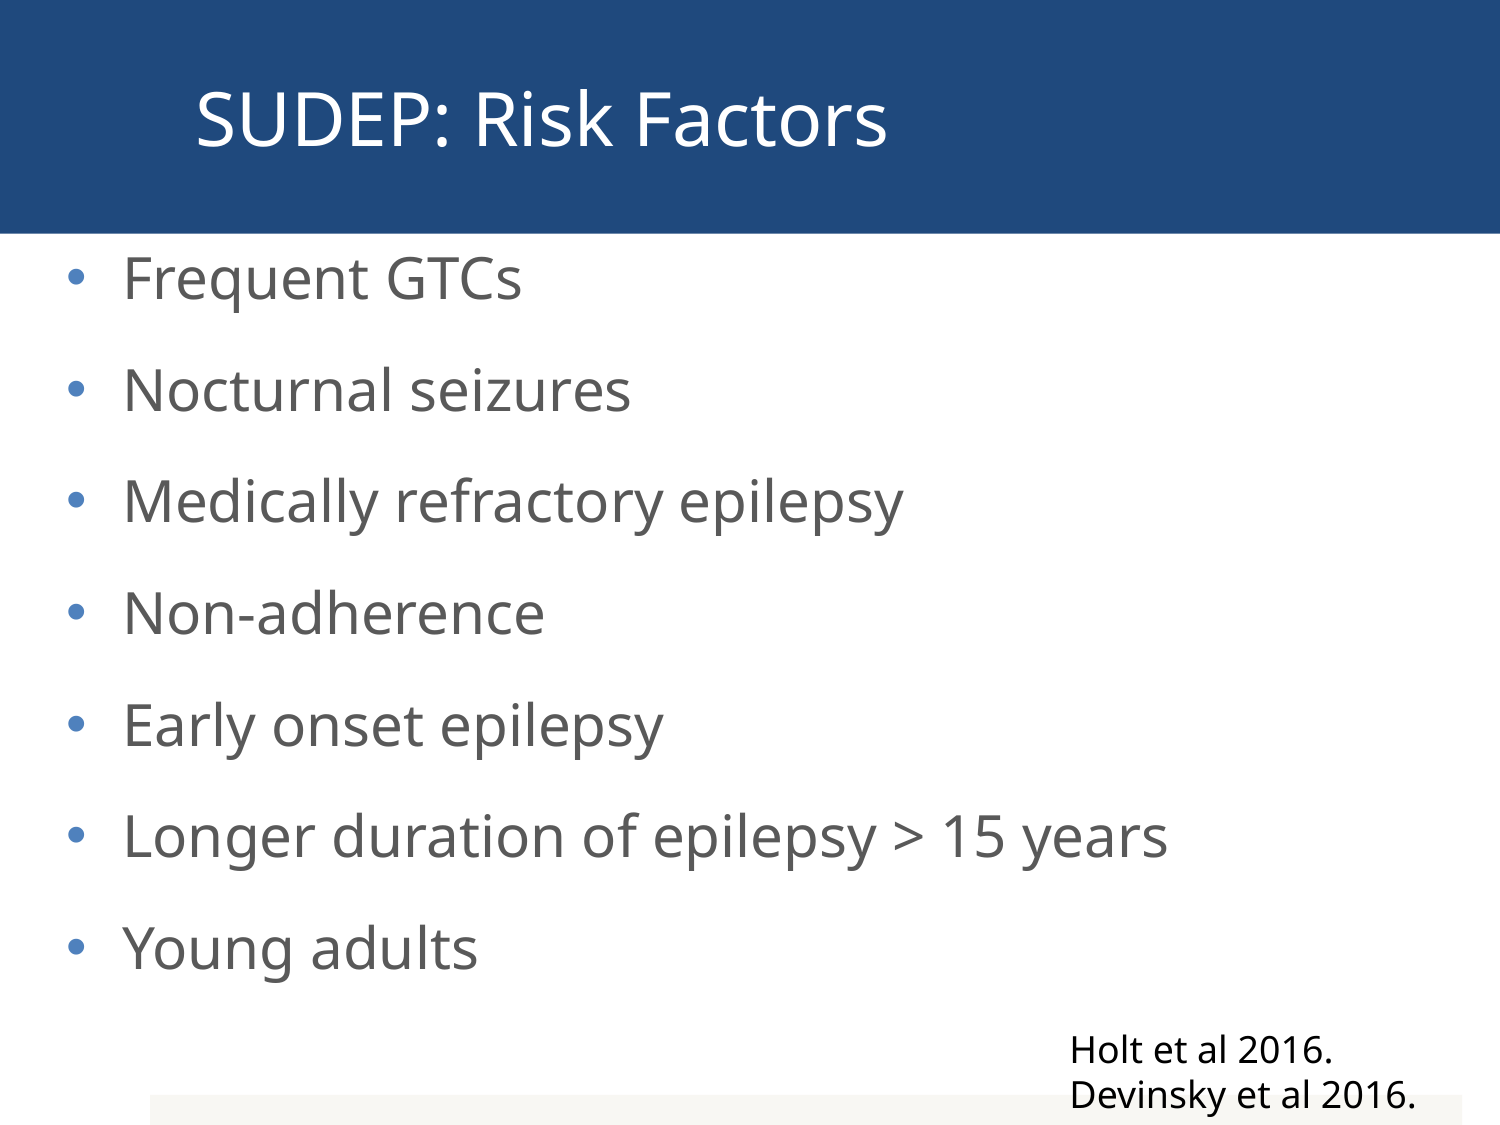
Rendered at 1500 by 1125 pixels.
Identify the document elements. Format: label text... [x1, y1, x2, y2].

title SUDEP: Risk Factors [0, 0, 1500, 234]
list Frequent GTCs Nocturnal seizures Medically refractory epilepsy Non-adherence Early onset epilepsy Longer duration of epilepsy > 15 years Young adults [51, 233, 1500, 1069]
text_box Holt et al 2016. Devinsky et al 2016. [1054, 1018, 1463, 1124]
